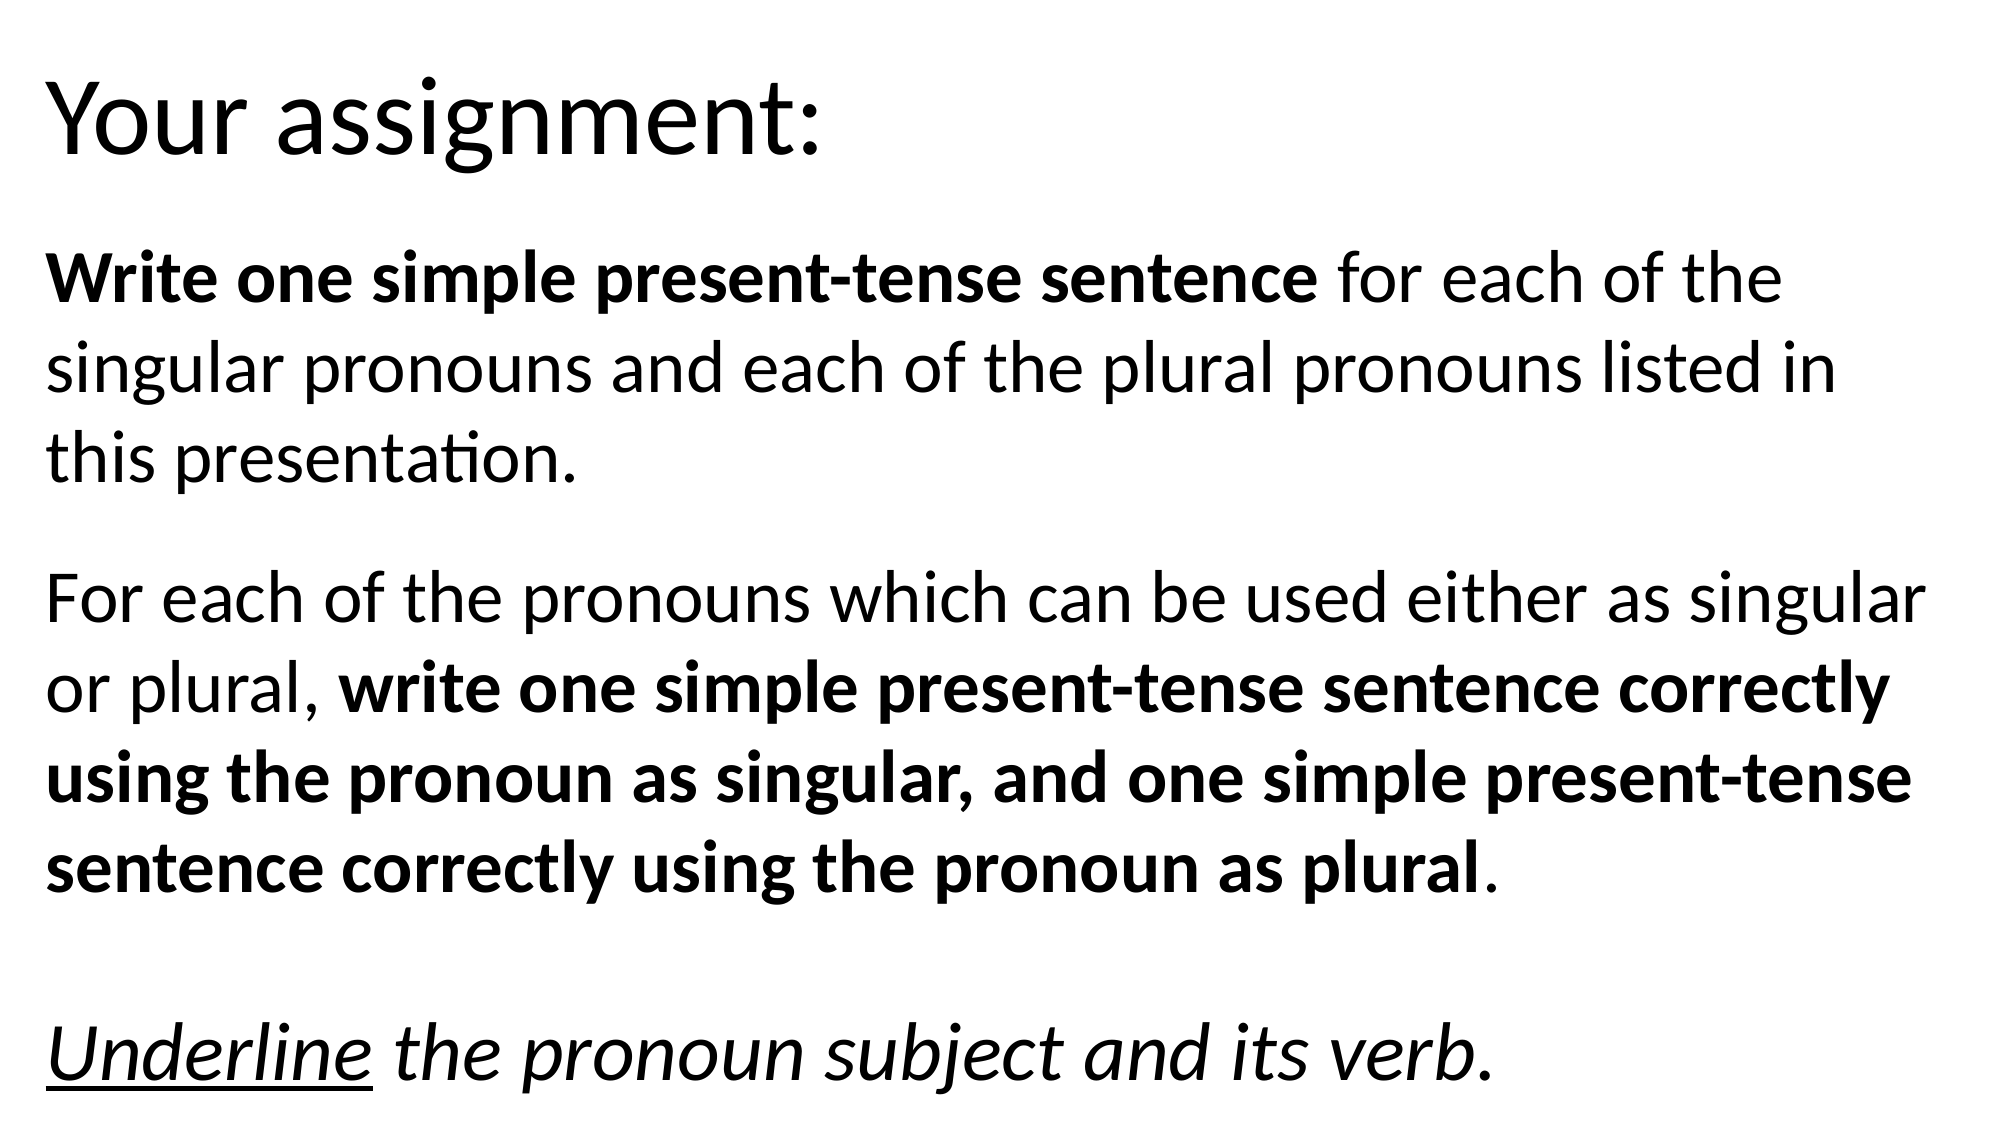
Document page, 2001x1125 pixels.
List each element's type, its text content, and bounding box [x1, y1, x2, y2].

text_box Your assignment: Write one simple present-tense sentence for each of the singular pronouns and each of the plural pronouns listed in this presentation. For each of the pronouns which can be used either as singular or plural, write one simple present-tense sentence correctly using the pronoun as singular, and one simple present-tense sentence correctly using the pronoun as plural. Underline the pronoun subject and its verb. [30, 34, 1965, 1105]
